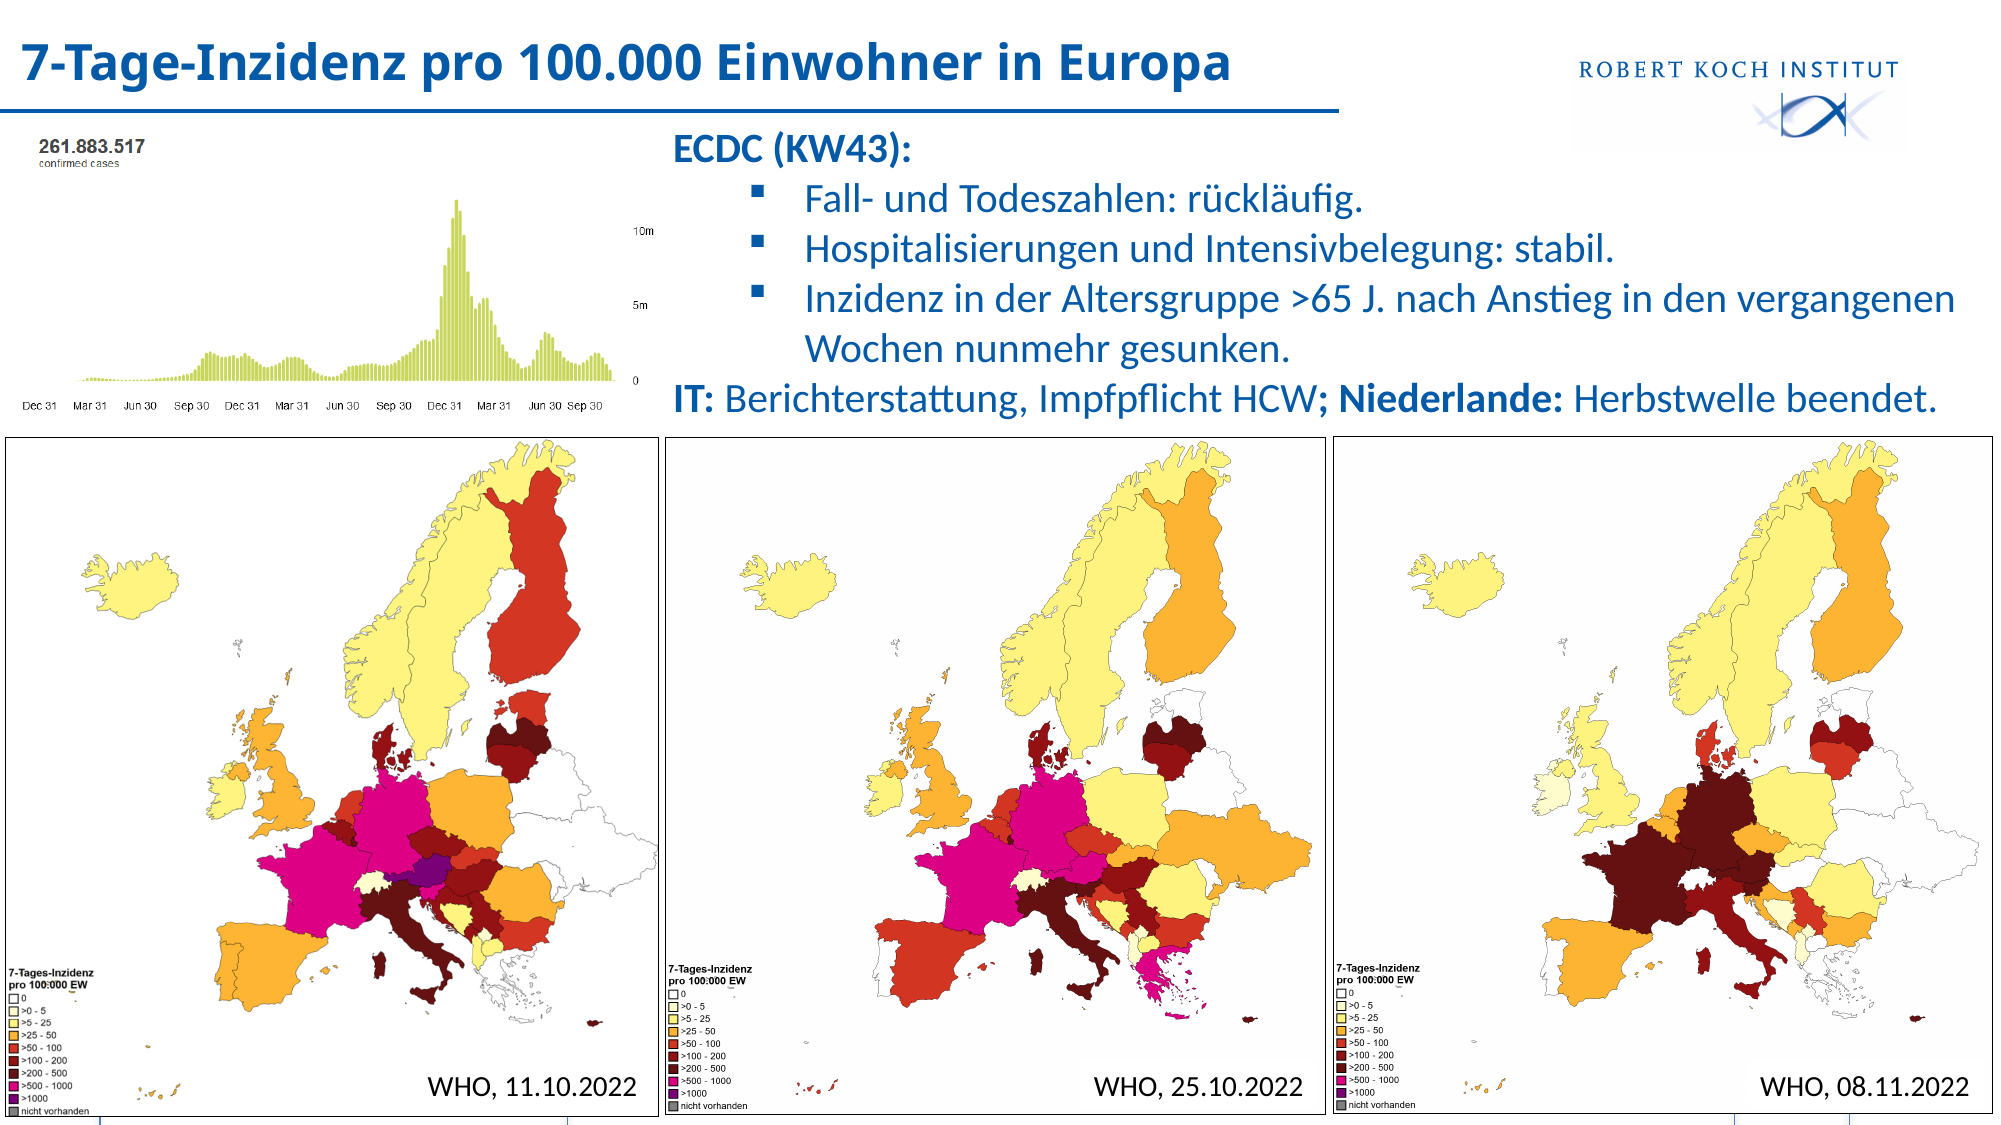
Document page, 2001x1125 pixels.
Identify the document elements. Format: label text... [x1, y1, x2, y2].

picture [1769, 53, 1907, 113]
picture [4, 437, 659, 1117]
text_box ECDC (KW43): Fall- und Todeszahlen: rückläufig. Hospitalisierungen und Intensivbelegung: stabil. Inzidenz in der Altersgruppe >65 J. nach Anstieg in den vergangenen Wochen nunmehr gesunken. IT: Berichterstattung, Impfpflicht HCW; Niederlande: Herbstwelle beendet. [658, 113, 1992, 437]
text_box 7-Tage-Inzidenz pro 100.000 Einwohner in Europa [21, 8, 1769, 113]
picture [665, 437, 1326, 1116]
picture [7, 126, 663, 424]
picture [1332, 436, 1993, 1115]
